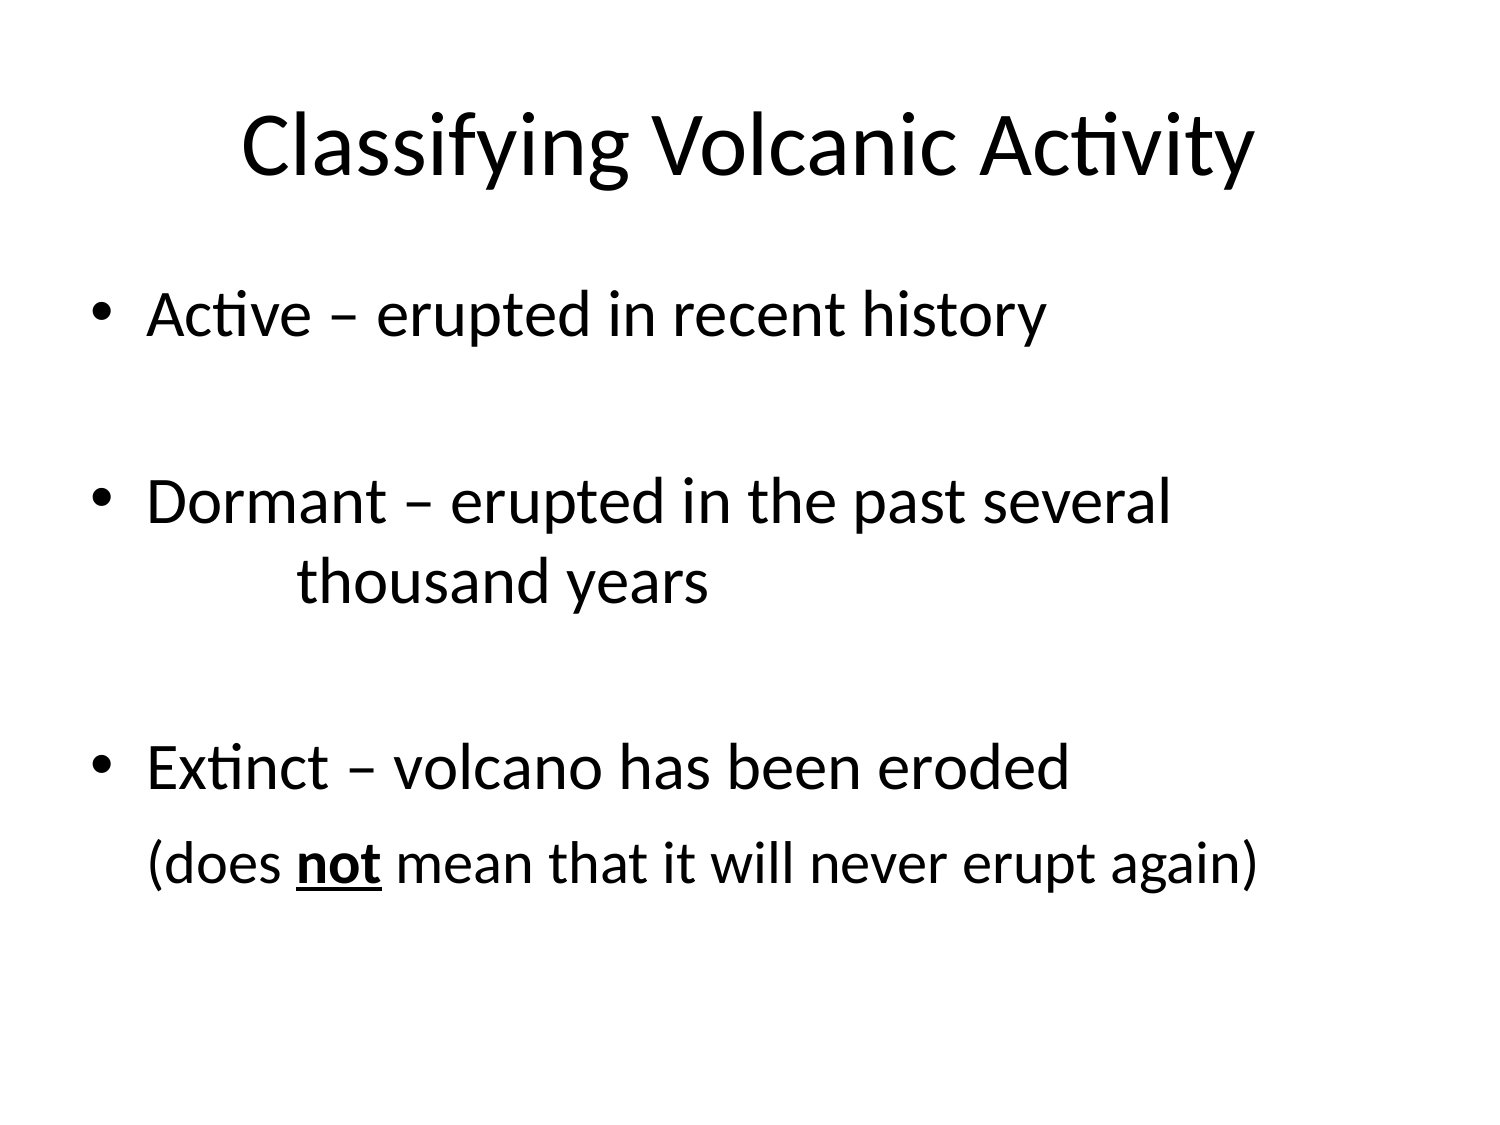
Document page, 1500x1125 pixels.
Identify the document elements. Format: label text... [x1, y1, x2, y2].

list Active – erupted in recent history Dormant – erupted in the past several thousand years Extinct – volcano has been eroded (does not mean that it will never erupt again) [75, 262, 1425, 1005]
title Classifying Volcanic Activity [75, 45, 1425, 233]
